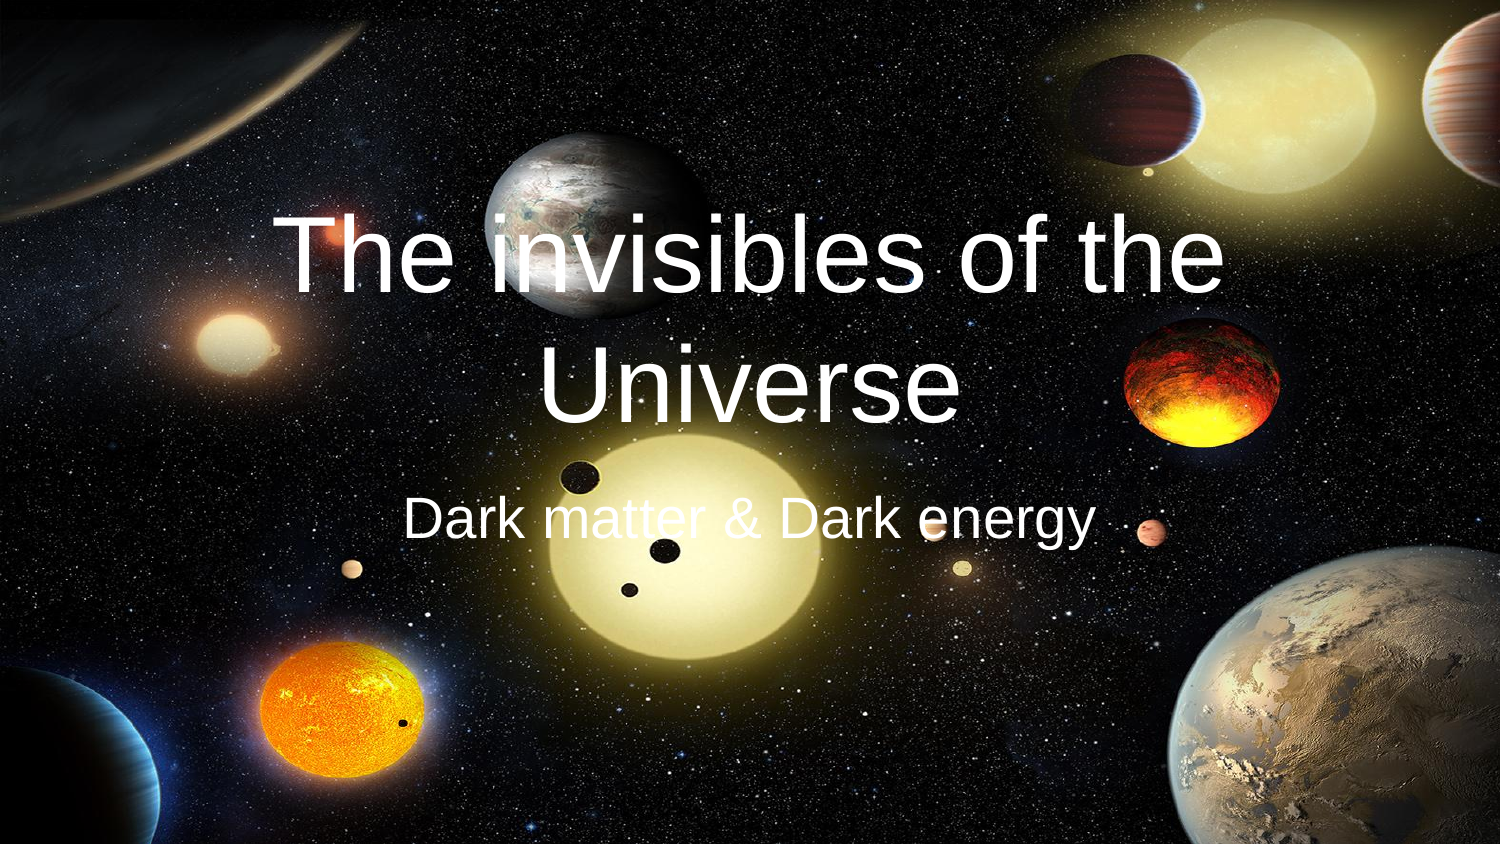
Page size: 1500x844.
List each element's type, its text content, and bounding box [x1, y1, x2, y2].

picture [0, 0, 1500, 844]
subtitle Dark matter & Dark energy [51, 464, 1449, 595]
title The invisibles of the Universe [51, 122, 1449, 459]
